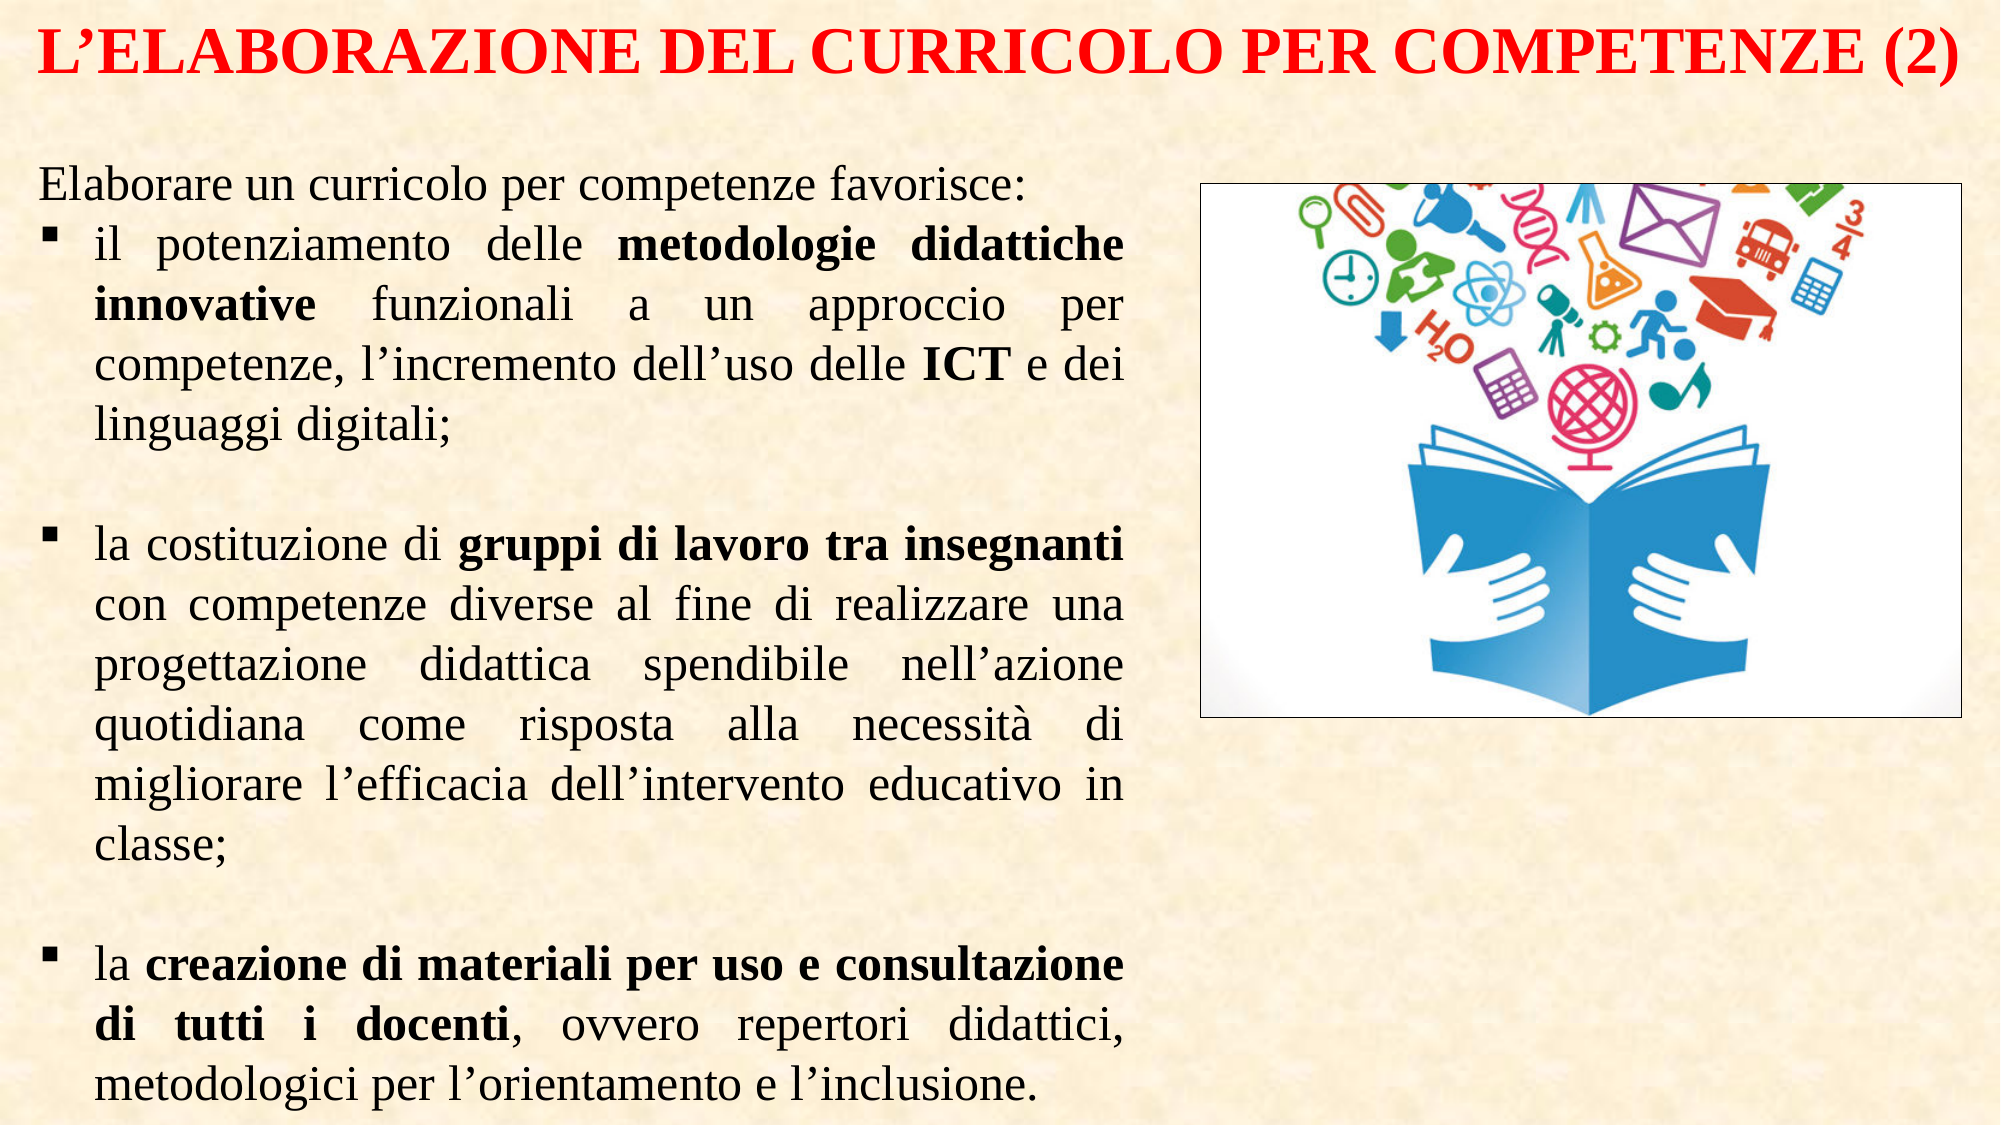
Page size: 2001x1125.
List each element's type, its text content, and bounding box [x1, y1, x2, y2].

picture [0, 0, 2001, 1125]
text_box Elaborare un curricolo per competenze favorisce: il potenziamento delle metodologie didattiche innovative funzionali a un approccio per competenze, l’incremento dell’uso delle ICT e dei linguaggi digitali; la costituzione di gruppi di lavoro tra insegnanti con competenze diverse al fine di realizzare una progettazione didattica spendibile nell’azione quotidiana come risposta alla necessità di migliorare l’efficacia dell’intervento educativo in classe; la creazione di materiali per uso e consultazione di tutti i docenti, ovvero repertori didattici, metodologici per l’orientamento e l’inclusione. [23, 142, 1140, 1118]
text_box L’ELABORAZIONE DEL CURRICOLO PER COMPETENZE (2) [0, 0, 2000, 95]
